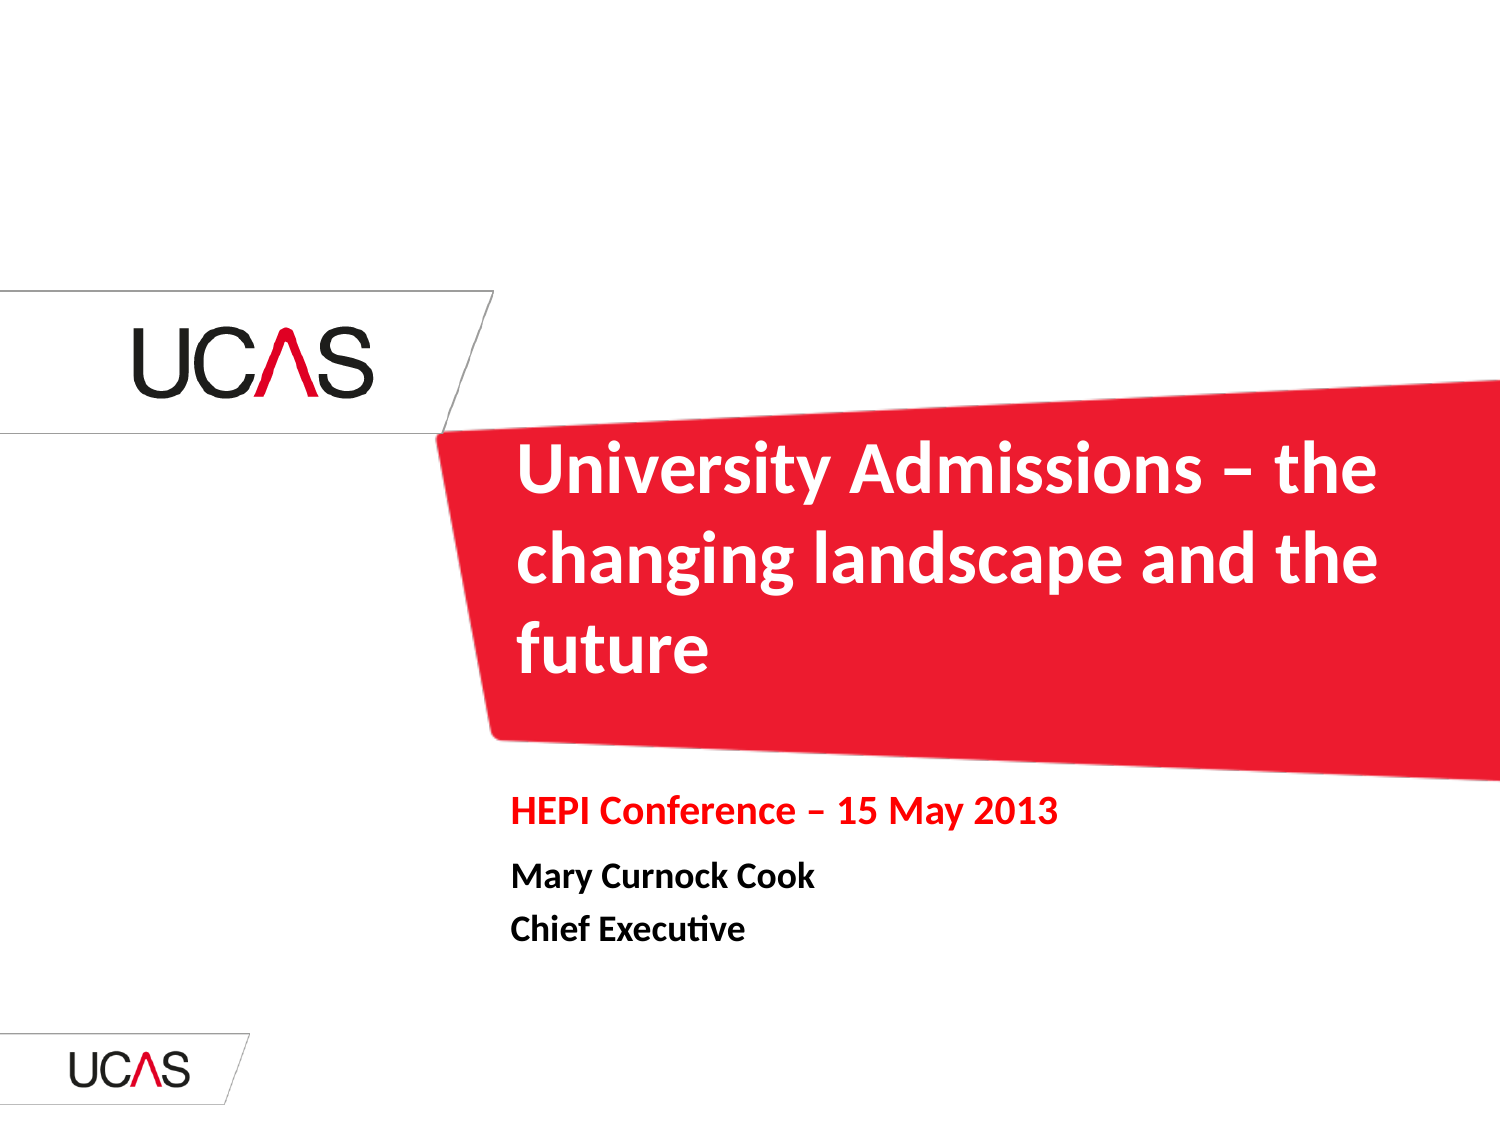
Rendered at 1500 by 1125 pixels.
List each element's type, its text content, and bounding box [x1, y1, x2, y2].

picture [0, 290, 1500, 811]
picture [0, 1033, 250, 1105]
list [495, 910, 1395, 1043]
list Mary Curnock Cook Chief Executive [495, 843, 1395, 900]
title University Admissions – the changing landscape and the future [501, 408, 1471, 788]
list HEPI Conference – 15 May 2013 [495, 775, 1395, 839]
